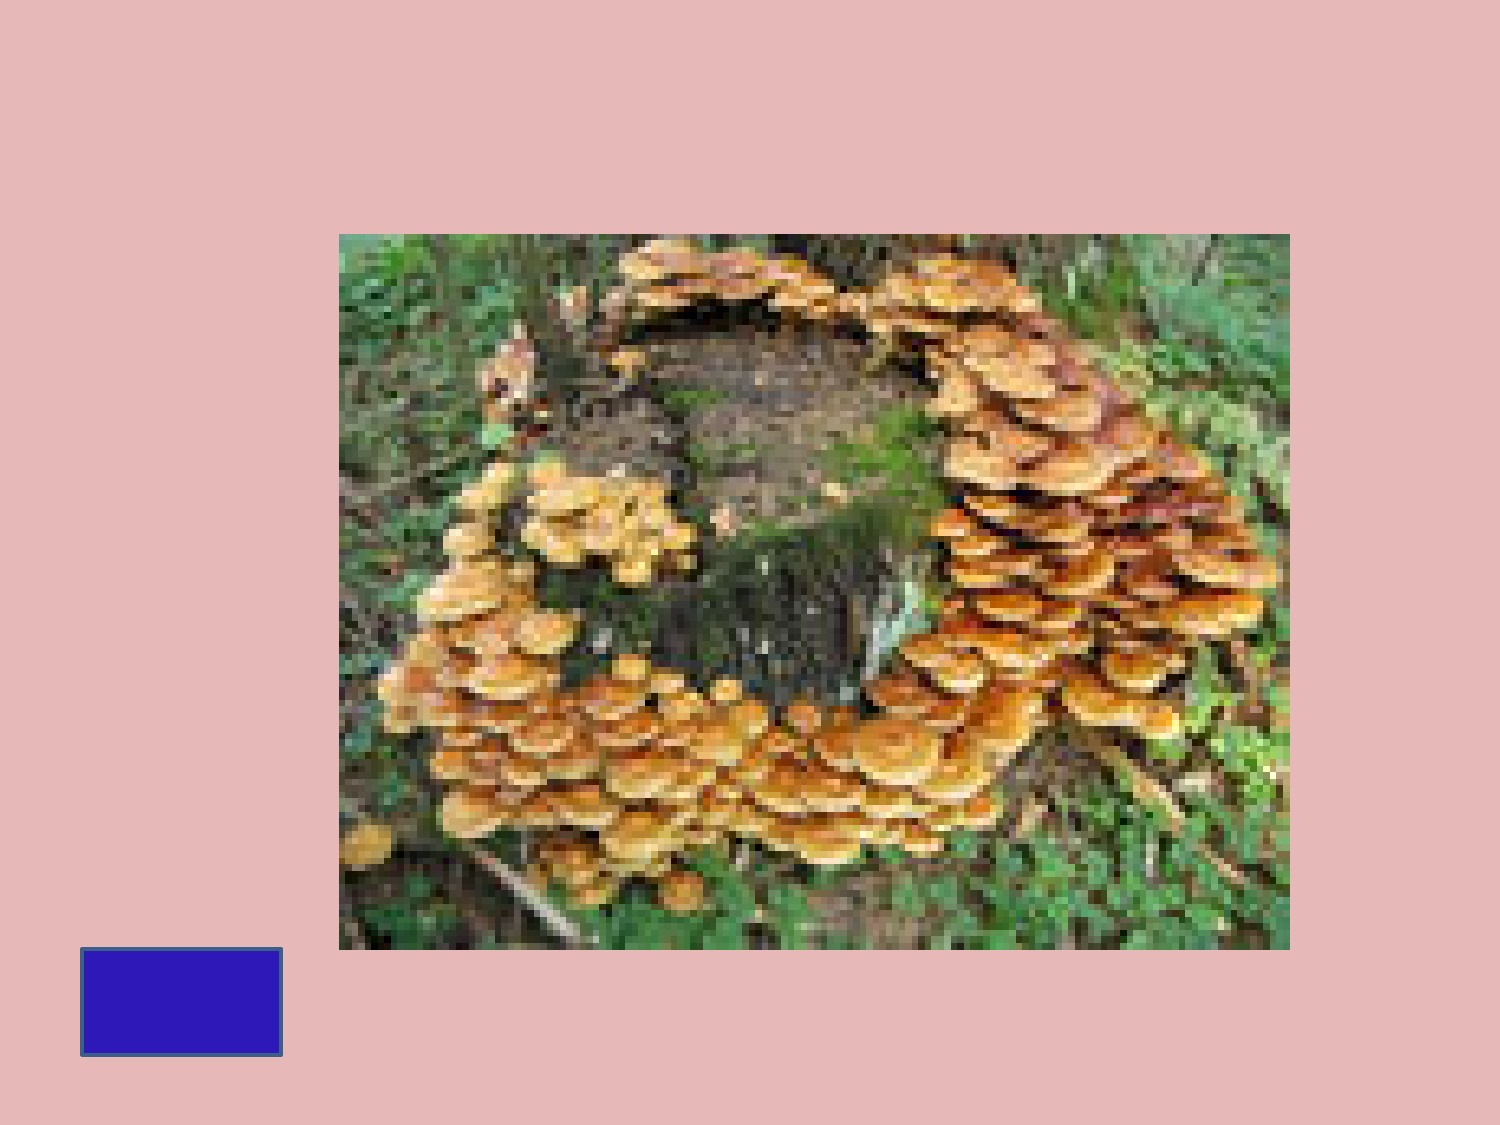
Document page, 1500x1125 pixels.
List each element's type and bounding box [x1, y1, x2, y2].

text_box [80, 947, 283, 1057]
picture [339, 234, 1290, 950]
